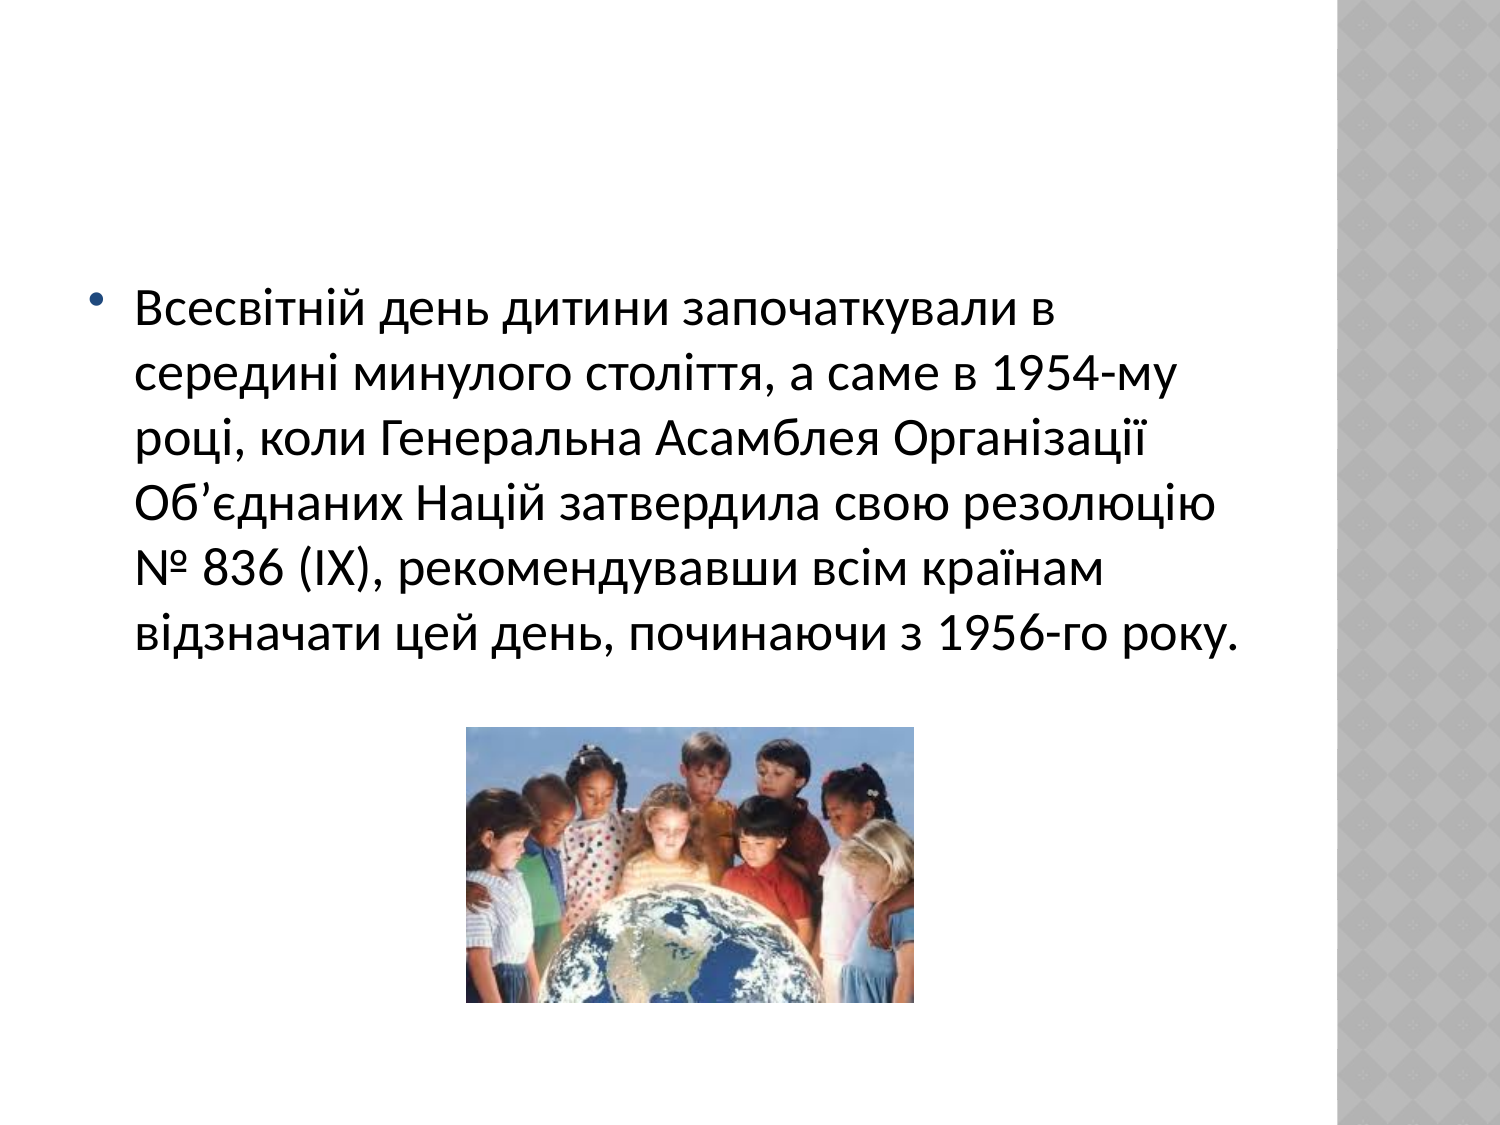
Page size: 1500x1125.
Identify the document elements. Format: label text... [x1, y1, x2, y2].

list Всесвітній день дитини започаткували в середині минулого століття, а саме в 1954-му році, коли Генеральна Асамблея Організації Об’єднаних Націй затвердила свою резолюцію № 836 (IX), рекомендувавши всім країнам відзначати цей день, починаючи з 1956-го року. [75, 264, 1263, 1059]
picture [466, 727, 914, 1004]
